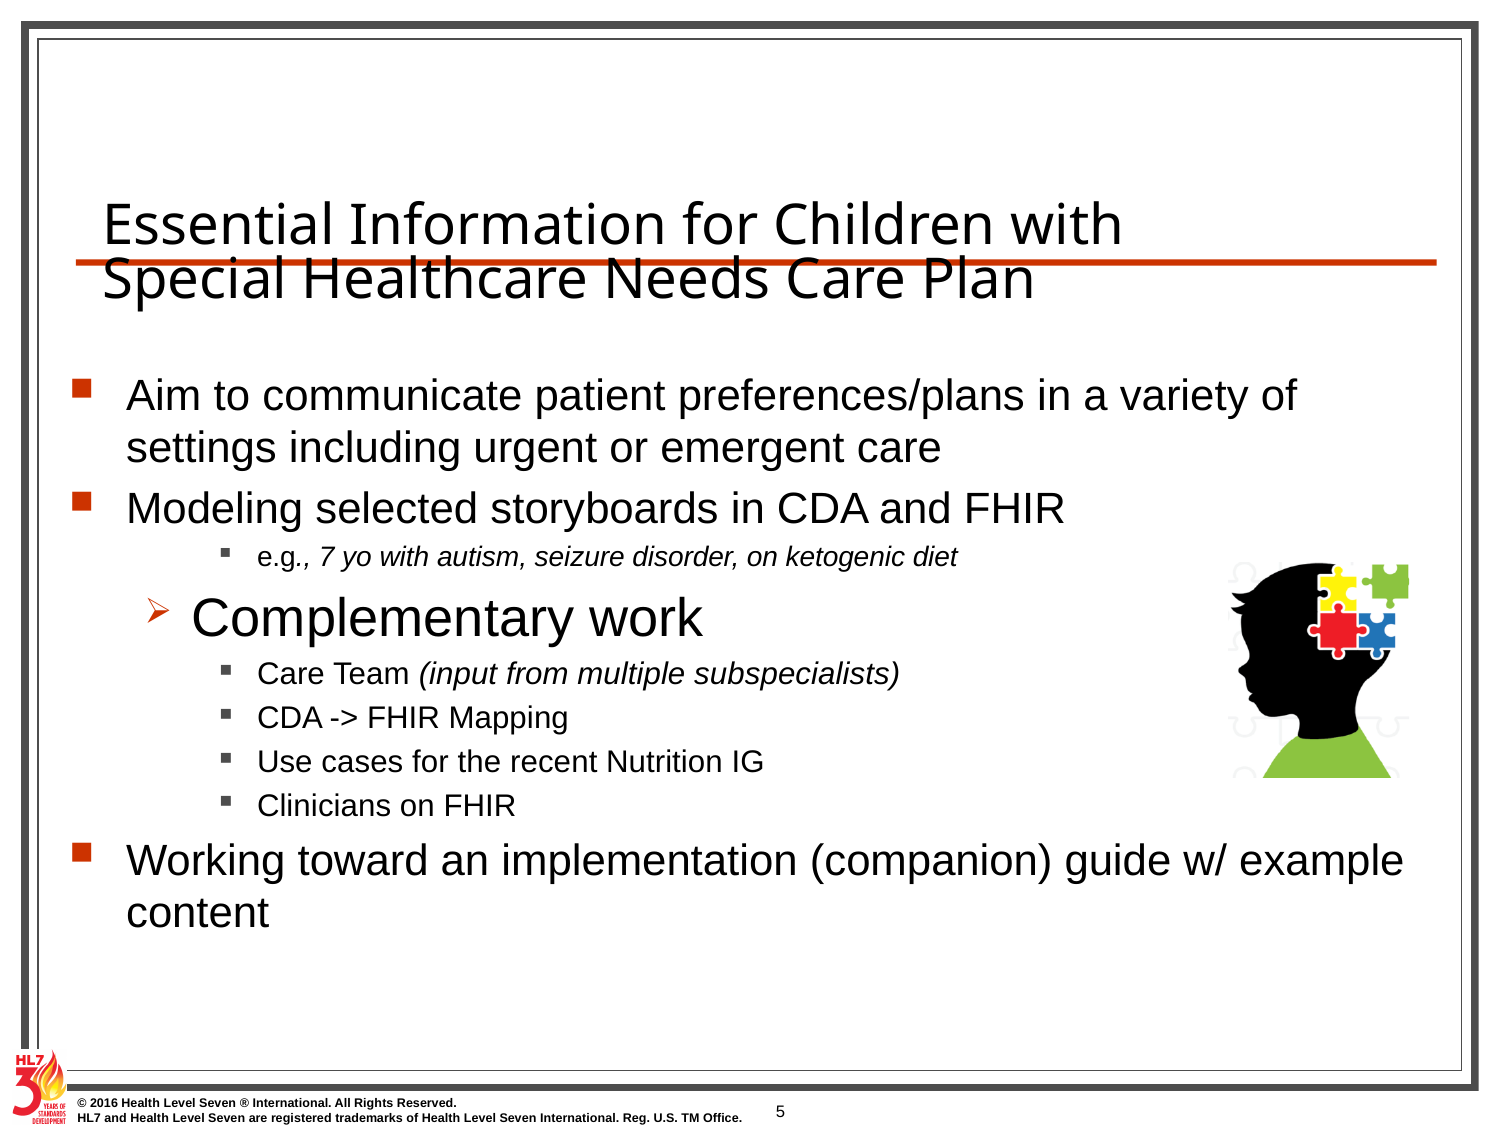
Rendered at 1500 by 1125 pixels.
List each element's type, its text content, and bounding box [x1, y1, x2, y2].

picture [12, 1049, 67, 1125]
picture [1227, 562, 1410, 778]
title Essential Information for Children with Special Healthcare Needs Care Plan [87, 215, 1426, 317]
slide_number 5 [712, 1071, 801, 1125]
list Aim to communicate patient preferences/plans in a variety of settings including urgent or emergent care Modeling selected storyboards in CDA and FHIR e.g., 7 yo with autism, seizure disorder, on ketogenic diet Complementary work Care Team (input from multiple subspecialists) CDA -> FHIR Mapping Use cases for the recent Nutrition IG Clinicians on FHIR Working toward an implementation (companion) guide w/ example content [54, 358, 1463, 919]
